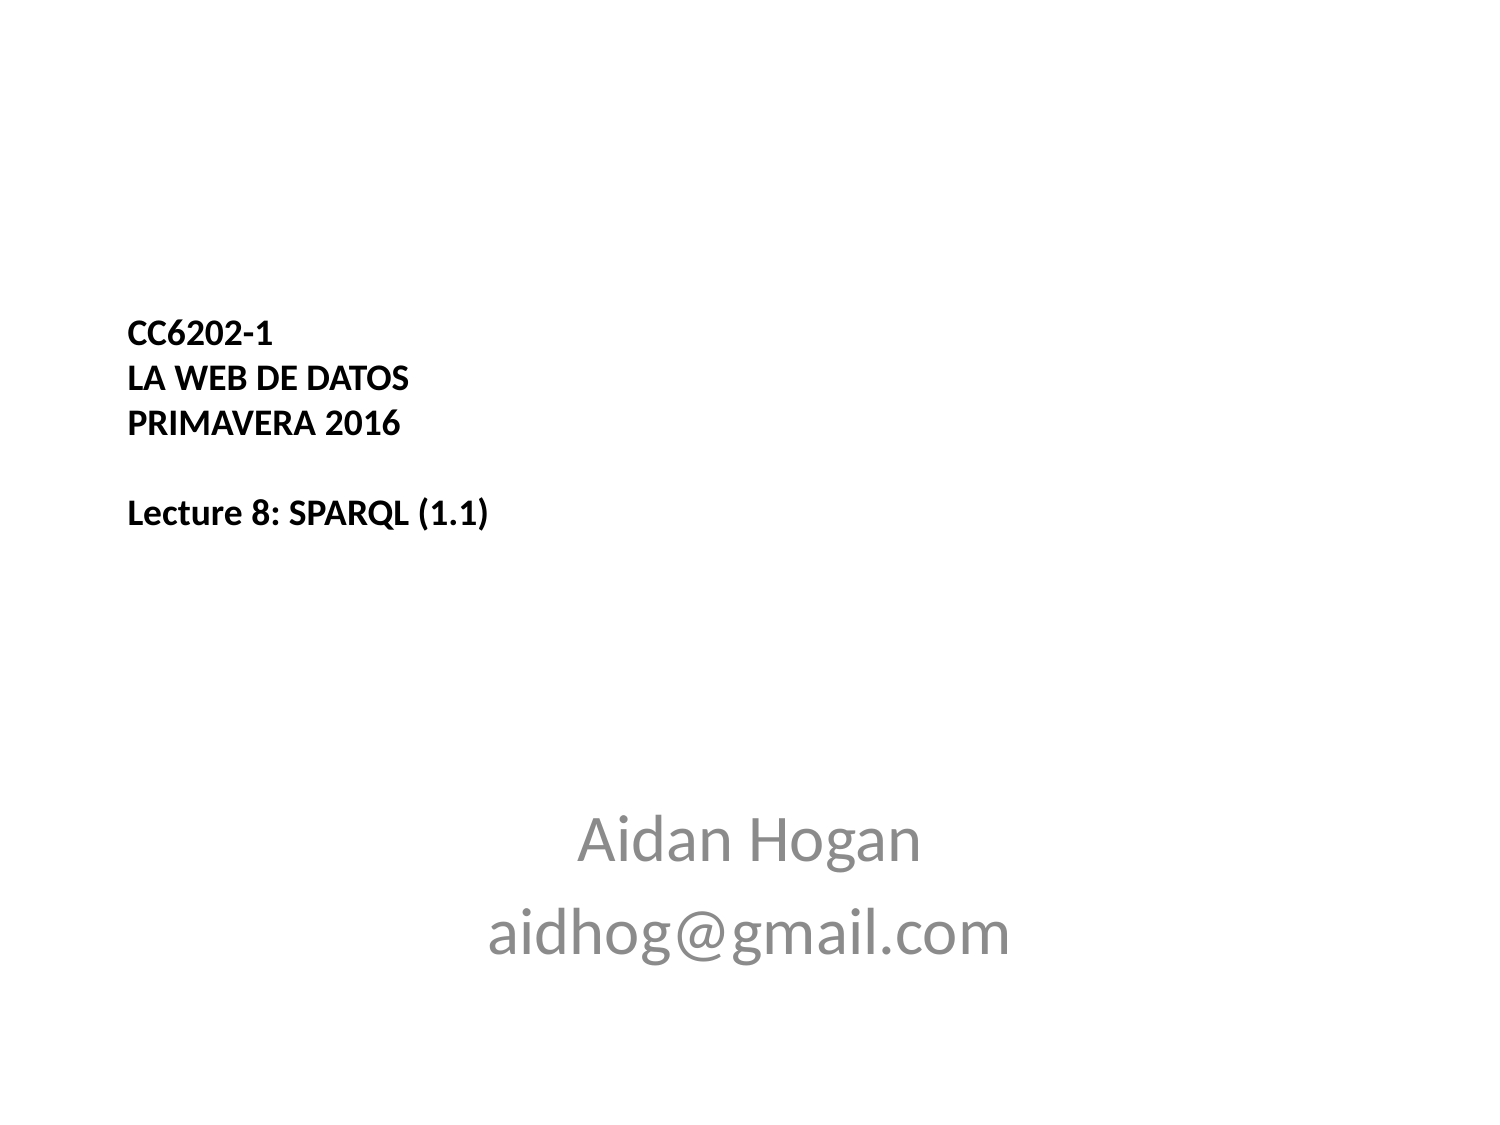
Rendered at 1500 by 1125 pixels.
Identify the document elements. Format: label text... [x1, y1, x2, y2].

subtitle Aidan Hogan aidhog@gmail.com [225, 787, 1275, 1000]
title CC6202-1 La Web de Datos Primavera 2016 Lecture 8: SPARQL (1.1) [112, 299, 1388, 542]
